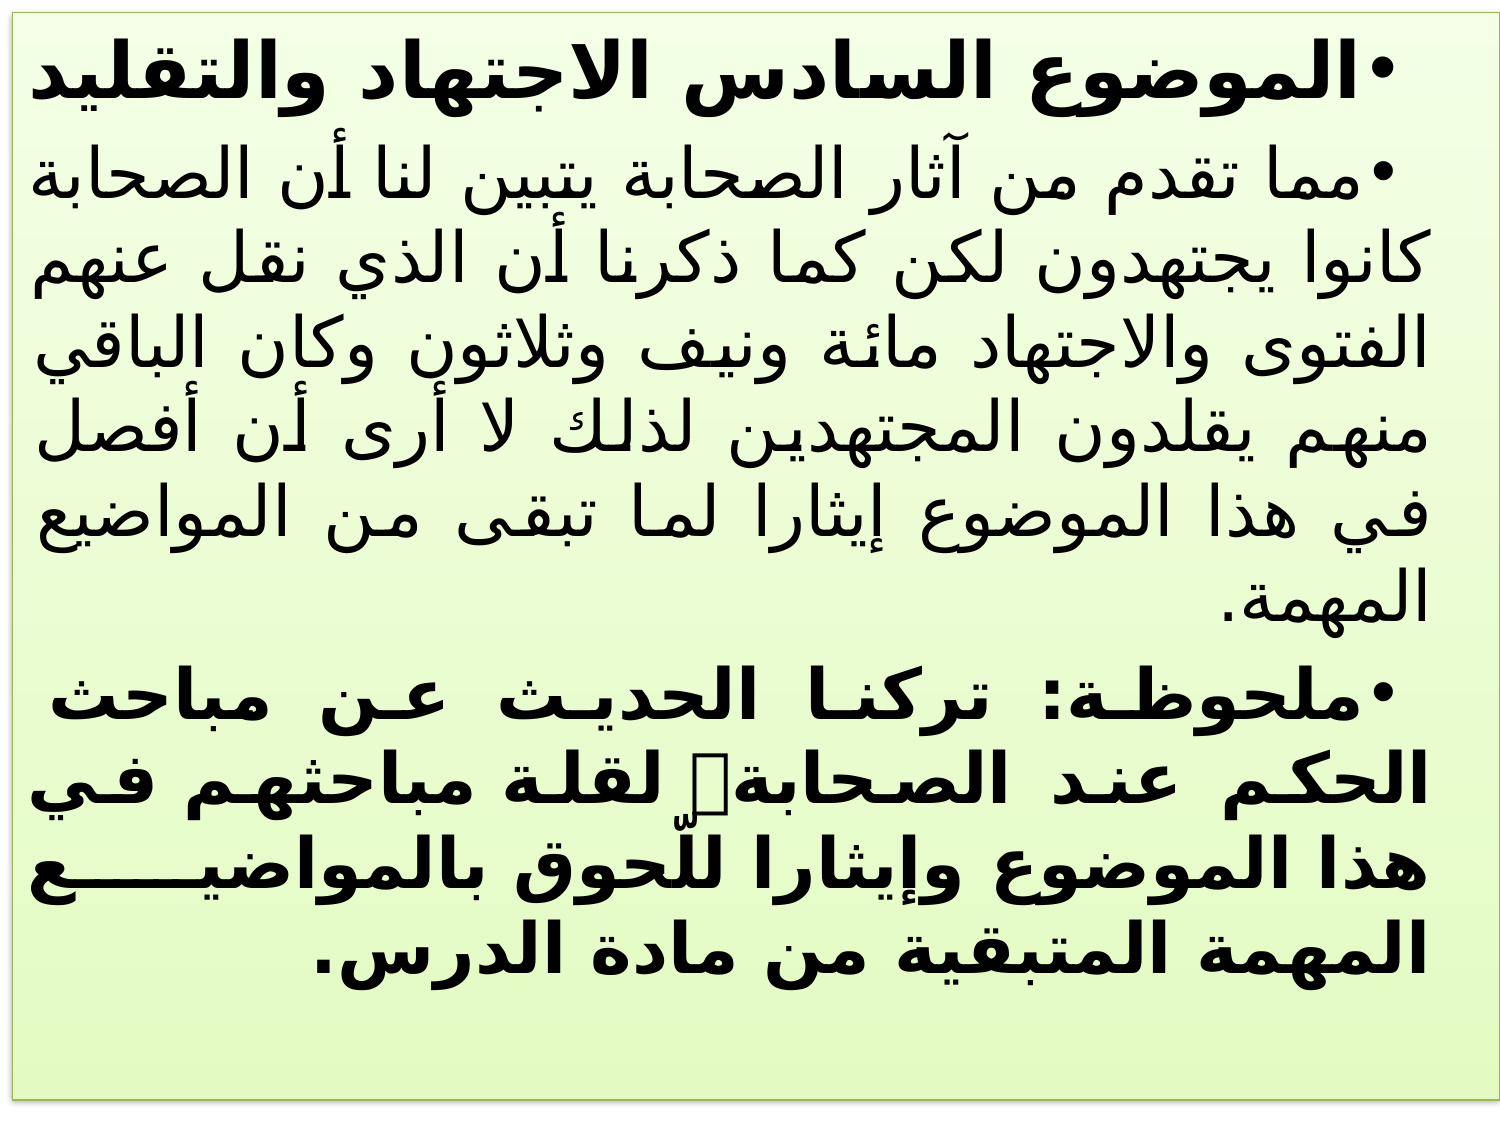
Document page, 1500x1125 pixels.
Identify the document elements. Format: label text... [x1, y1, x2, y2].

list الموضوع السادس الاجتهاد والتقليد مما تقدم من آثار الصحابة يتبين لنا أن الصحابة كانوا يجتهدون لكن كما ذكرنا أن الذي نقل عنهم الفتوى والاجتهاد مائة ونيف وثلاثون وكان الباقي منهم يقلدون المجتهدين لذلك لا أرى أن أفصل في هذا الموضوع إيثارا لما تبقى من المواضيع المهمة. ملحوظة: تركنا الحديث عن مباحث الحكم عند الصحابة لقلة مباحثهم في هذا الموضوع وإيثارا للّحوق بالمواضيع المهمة المتبقية من مادة الدرس. [12, 12, 1500, 1101]
